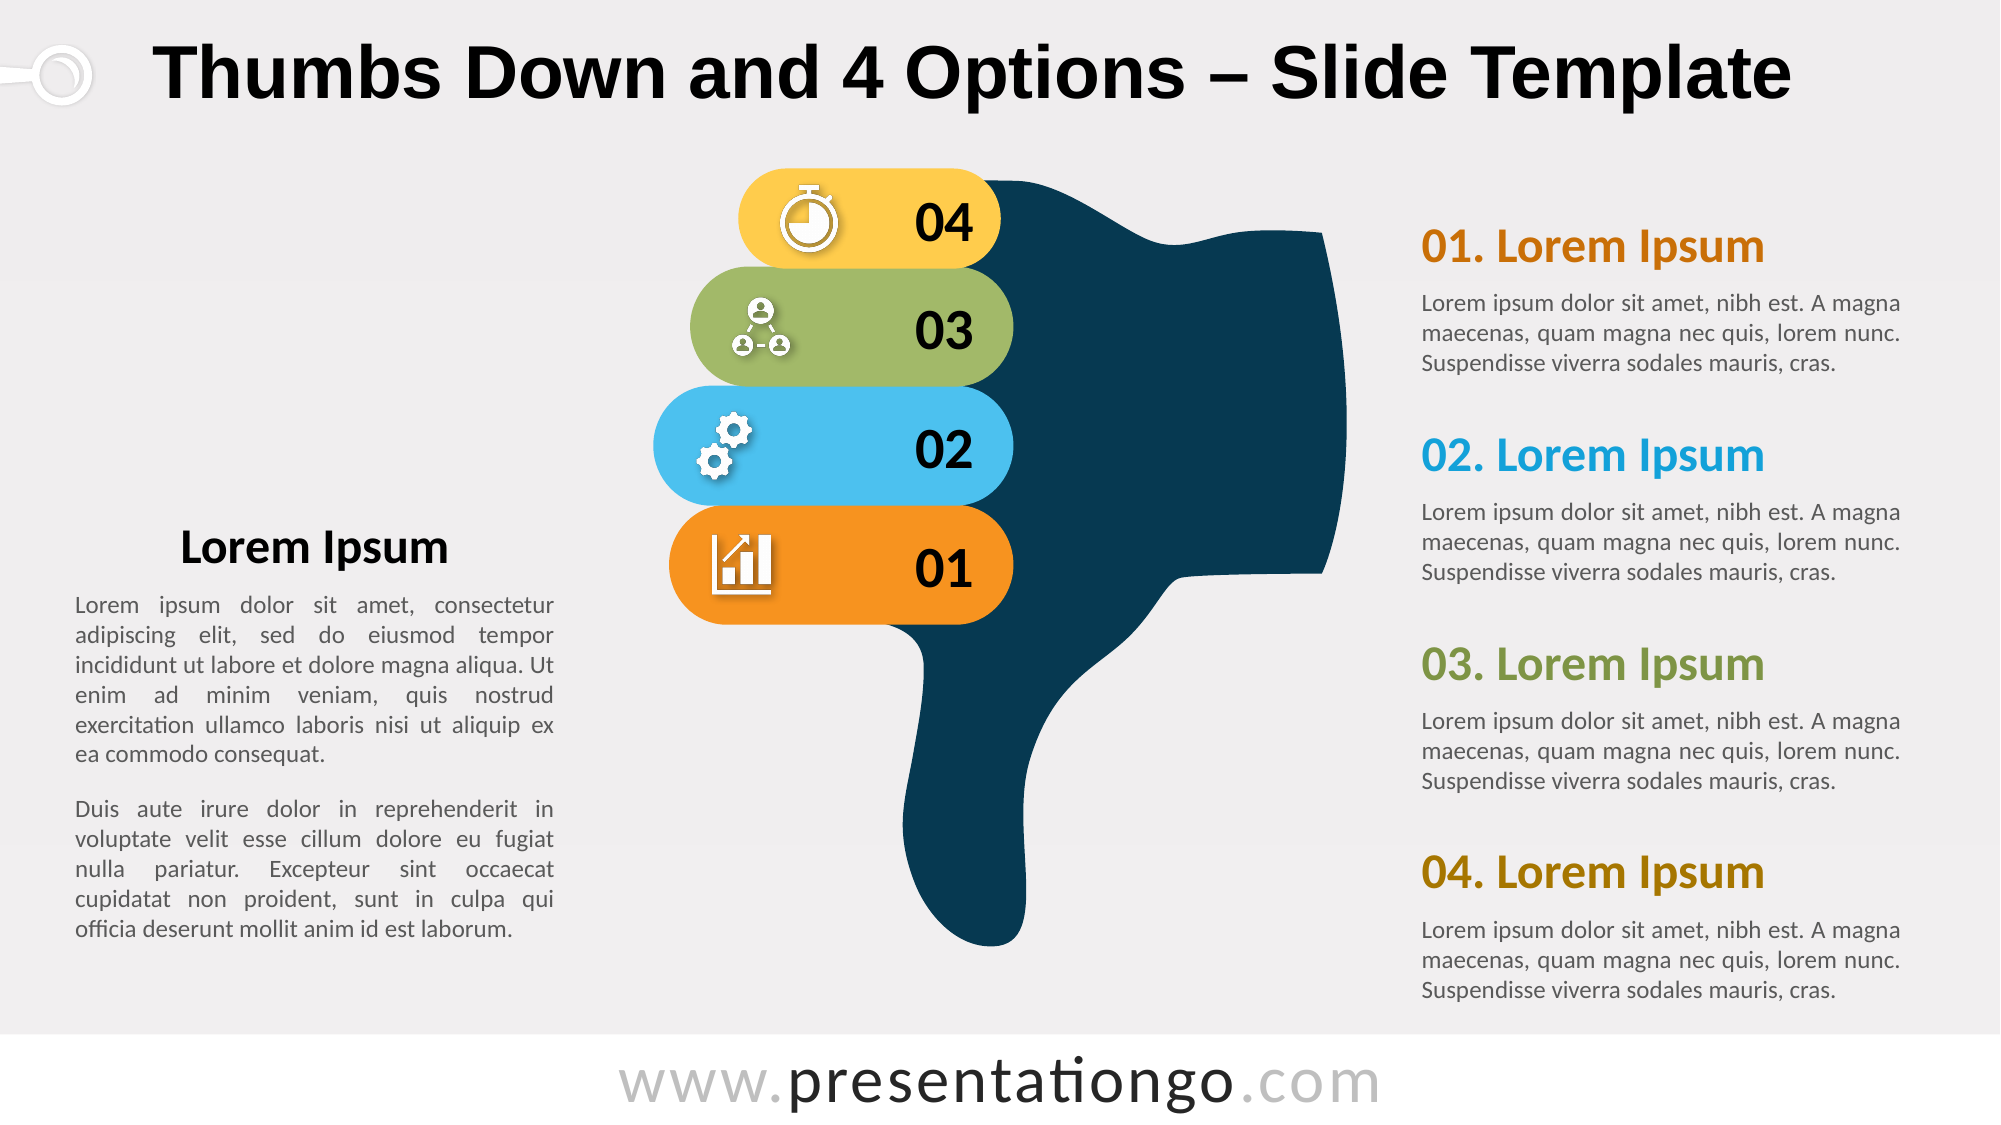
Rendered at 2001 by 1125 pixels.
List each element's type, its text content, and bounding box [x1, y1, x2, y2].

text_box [1421, 412, 1902, 595]
text_box [653, 385, 1014, 506]
title Thumbs Down and 4 Options – Slide Template [137, 26, 1863, 148]
text_box 04 [900, 176, 990, 261]
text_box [1421, 203, 1902, 386]
text_box [738, 168, 979, 269]
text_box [1421, 621, 1902, 803]
picture [768, 177, 850, 260]
picture [683, 404, 765, 487]
text_box [669, 505, 1014, 625]
text_box 03 [900, 284, 990, 369]
text_box [888, 180, 1347, 947]
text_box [1421, 830, 1902, 1012]
text_box 01 [900, 522, 990, 607]
text_box 02 [900, 403, 990, 488]
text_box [75, 505, 556, 955]
picture [720, 285, 802, 368]
text_box [690, 266, 1014, 387]
picture [700, 523, 782, 606]
text_box [990, 186, 1001, 251]
